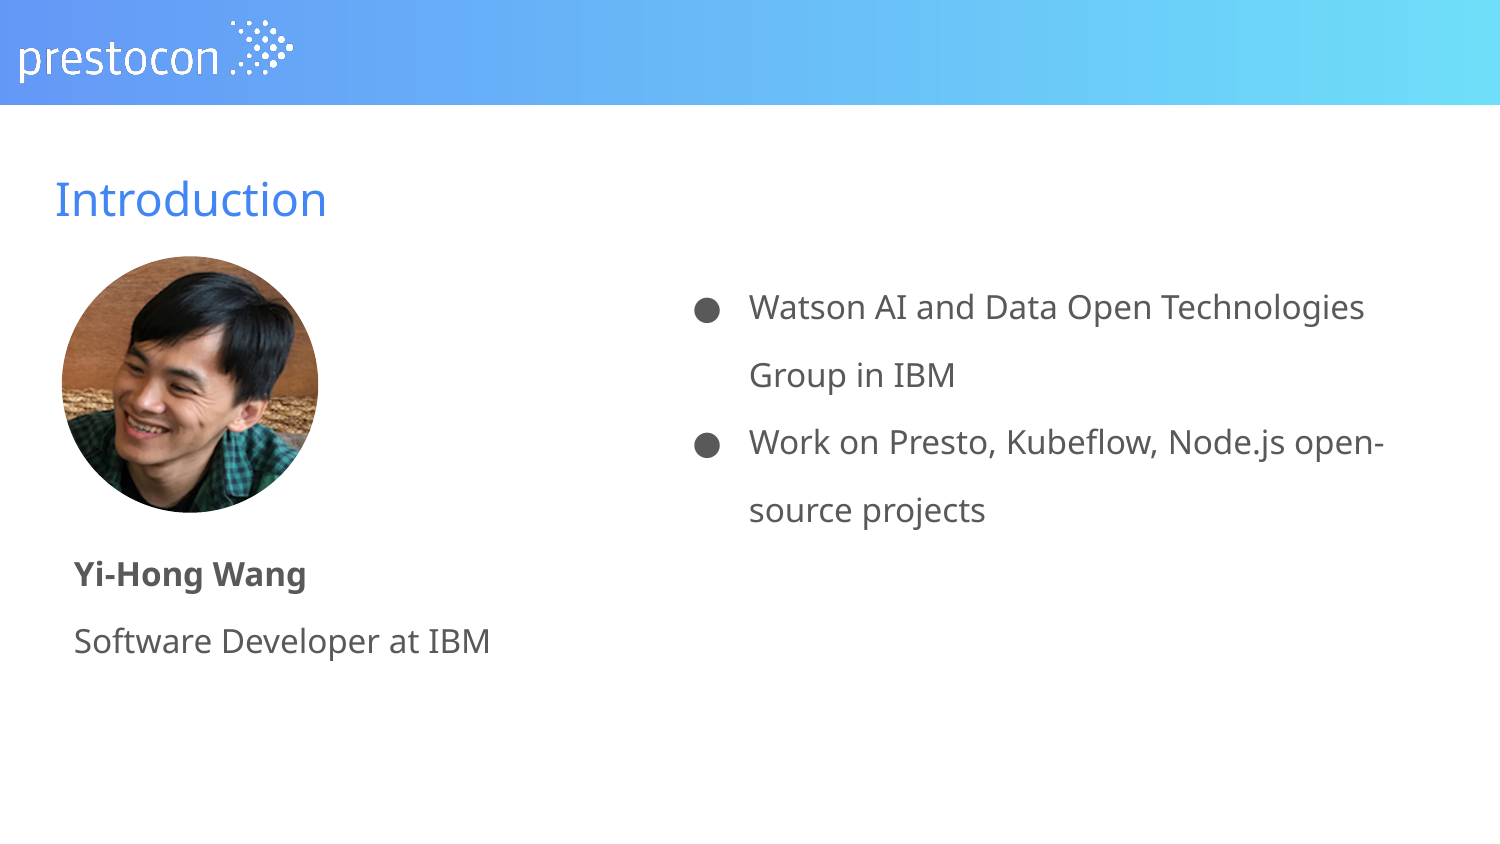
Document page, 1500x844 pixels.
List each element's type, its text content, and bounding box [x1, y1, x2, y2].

text_box Watson AI and Data Open Technologies Group in IBM Work on Presto, Kubeflow, Node.js open-source projects [658, 246, 1419, 655]
list Yi-Hong Wang Software Developer at IBM [40, 512, 687, 734]
title Introduction [40, 152, 1439, 246]
picture [61, 256, 319, 513]
picture [20, 20, 298, 84]
